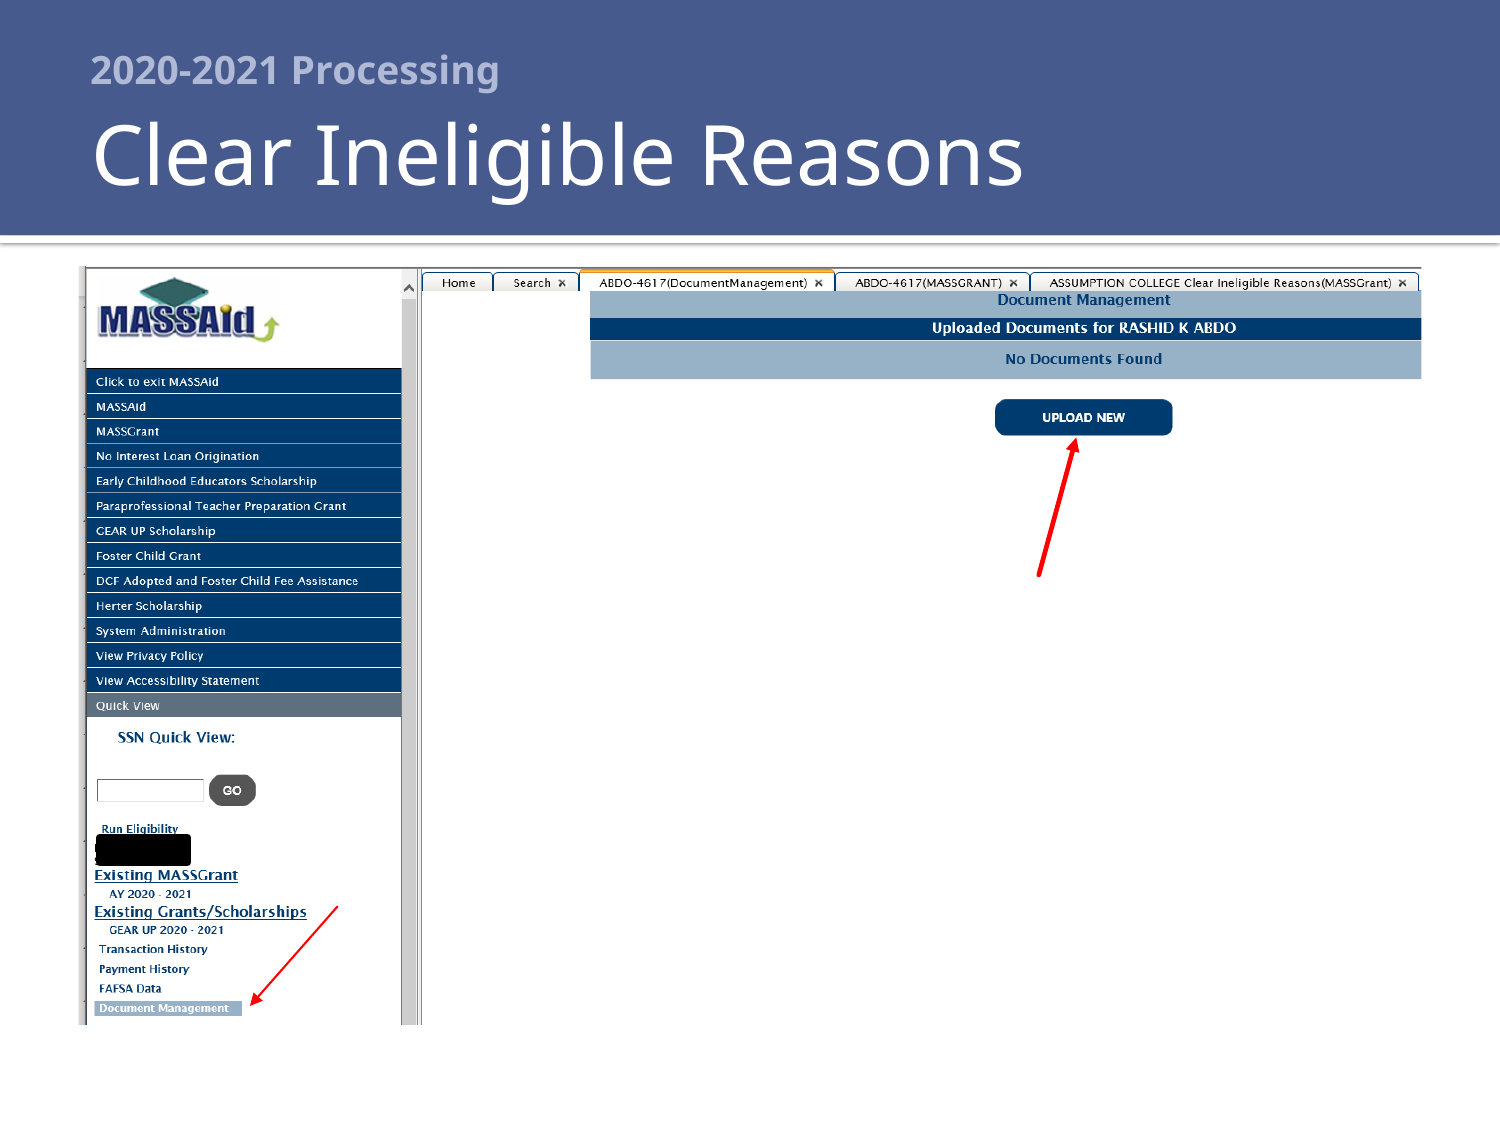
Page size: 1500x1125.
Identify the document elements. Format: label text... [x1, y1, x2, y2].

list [78, 266, 1422, 1025]
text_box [249, 906, 338, 1006]
title 2020-2021 Processing [75, 38, 1200, 87]
list Clear Ineligible Reasons [62, 87, 1400, 213]
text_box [1038, 437, 1077, 575]
